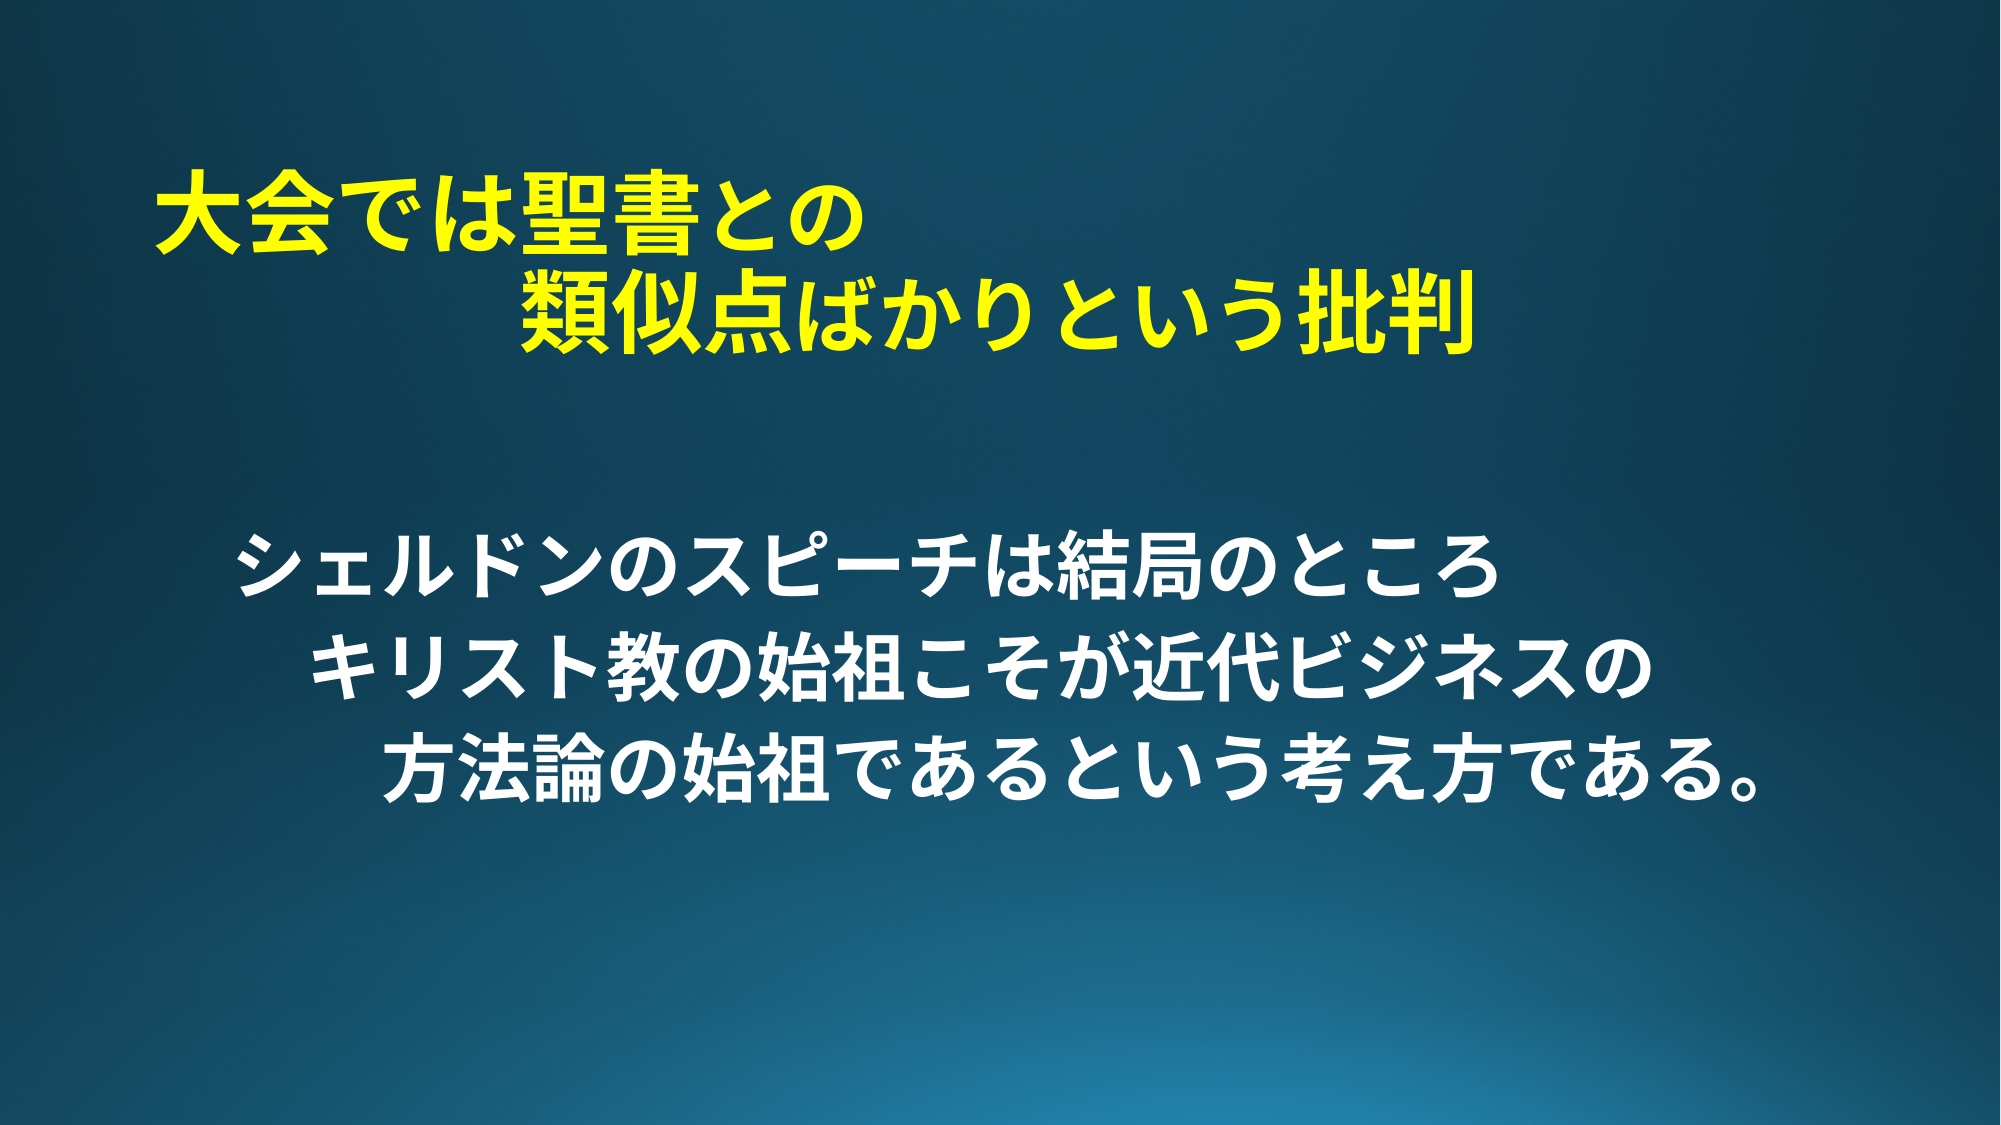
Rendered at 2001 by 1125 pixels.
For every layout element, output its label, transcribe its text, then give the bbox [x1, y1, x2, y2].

list シェルドンのスピーチは結局のところ キリスト教の始祖こそが近代ビジネスの 方法論の始祖であるという考え方である。 [216, 520, 1863, 1014]
title 大会では聖書との 類似点ばかりという批判 [137, 138, 1863, 397]
picture [0, 0, 2001, 1125]
